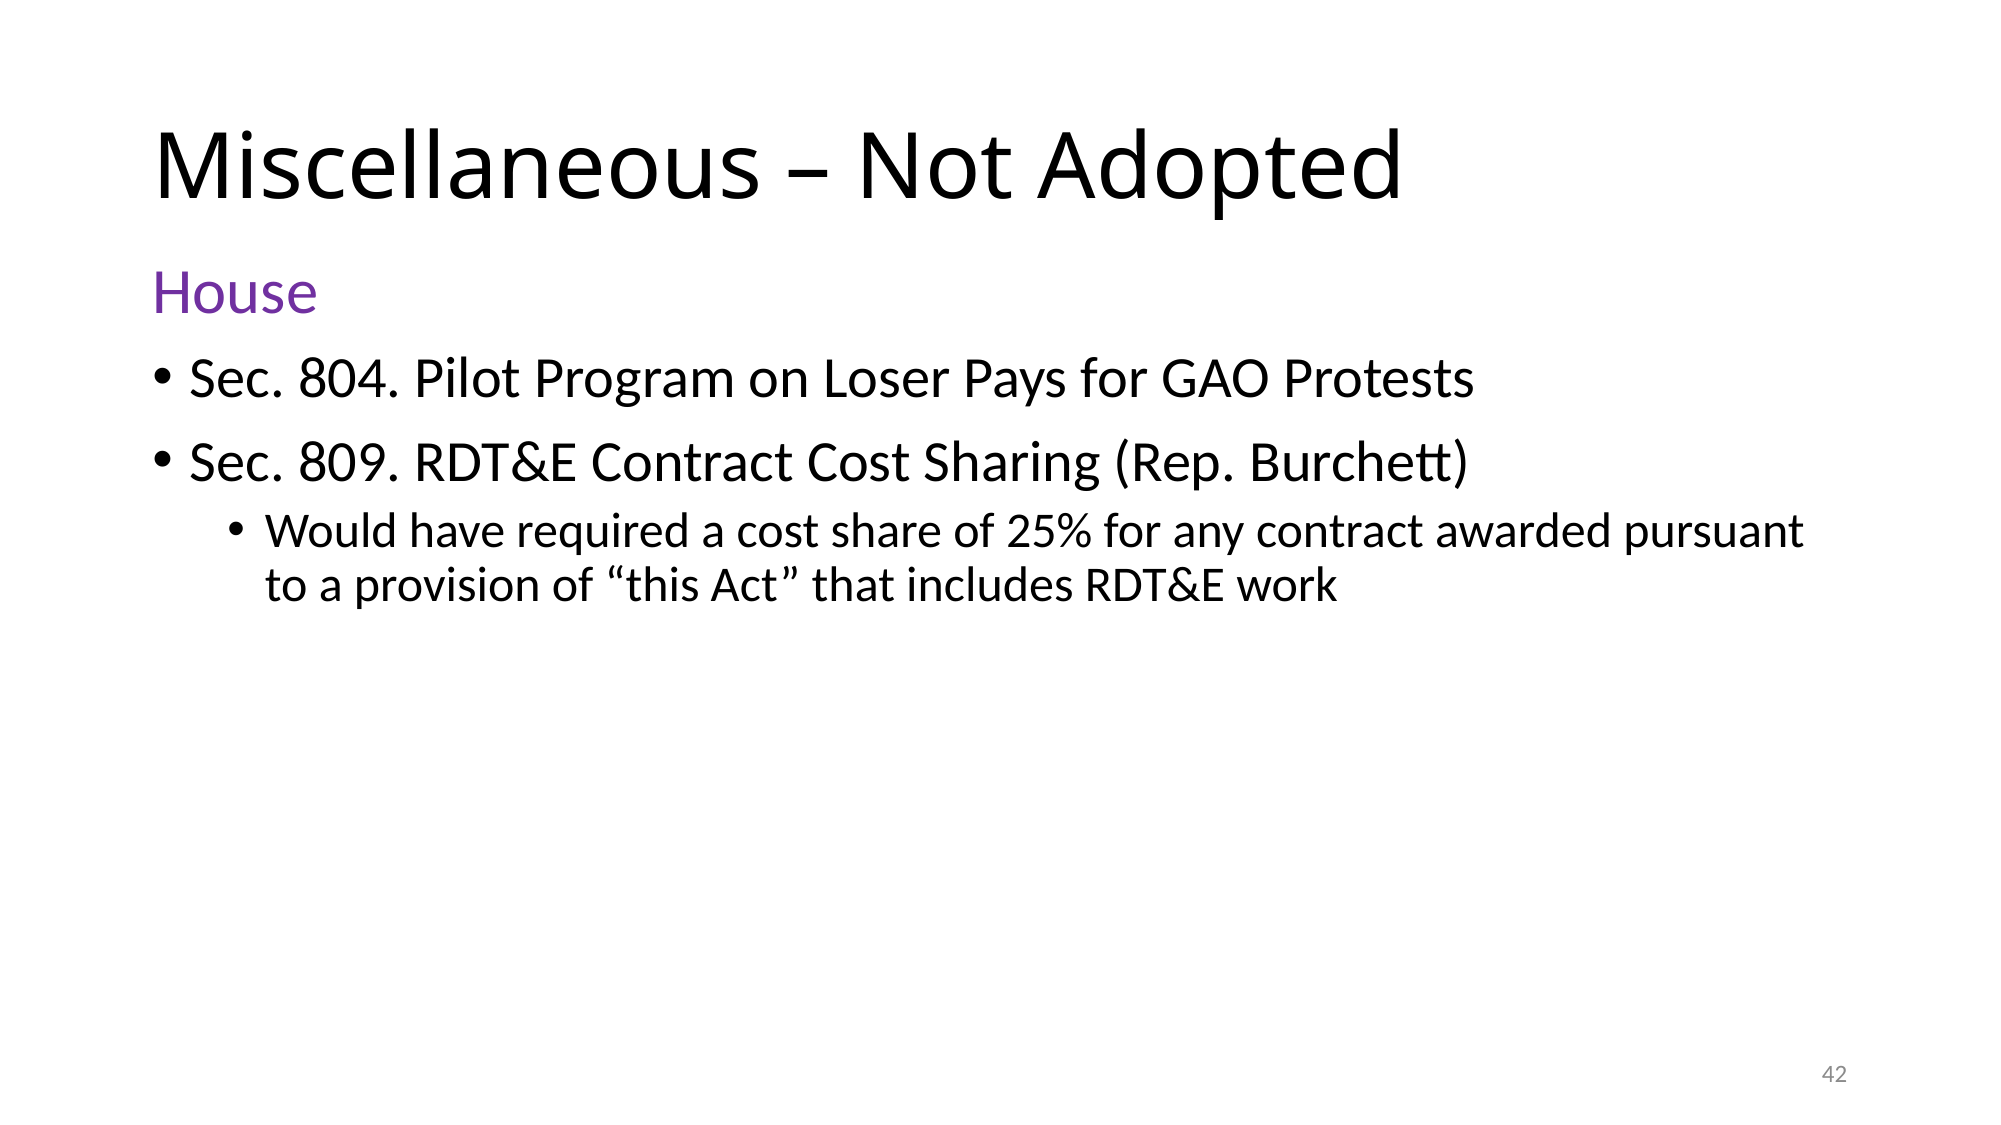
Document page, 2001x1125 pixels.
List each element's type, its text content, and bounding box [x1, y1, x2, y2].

list House Sec. 804. Pilot Program on Loser Pays for GAO Protests Sec. 809. RDT&E Contract Cost Sharing (Rep. Burchett) Would have required a cost share of 25% for any contract awarded pursuant to a provision of “this Act” that includes RDT&E work [137, 257, 1870, 1097]
title Miscellaneous – Not Adopted [137, 59, 1863, 257]
slide_number 42 [1412, 1042, 1863, 1103]
